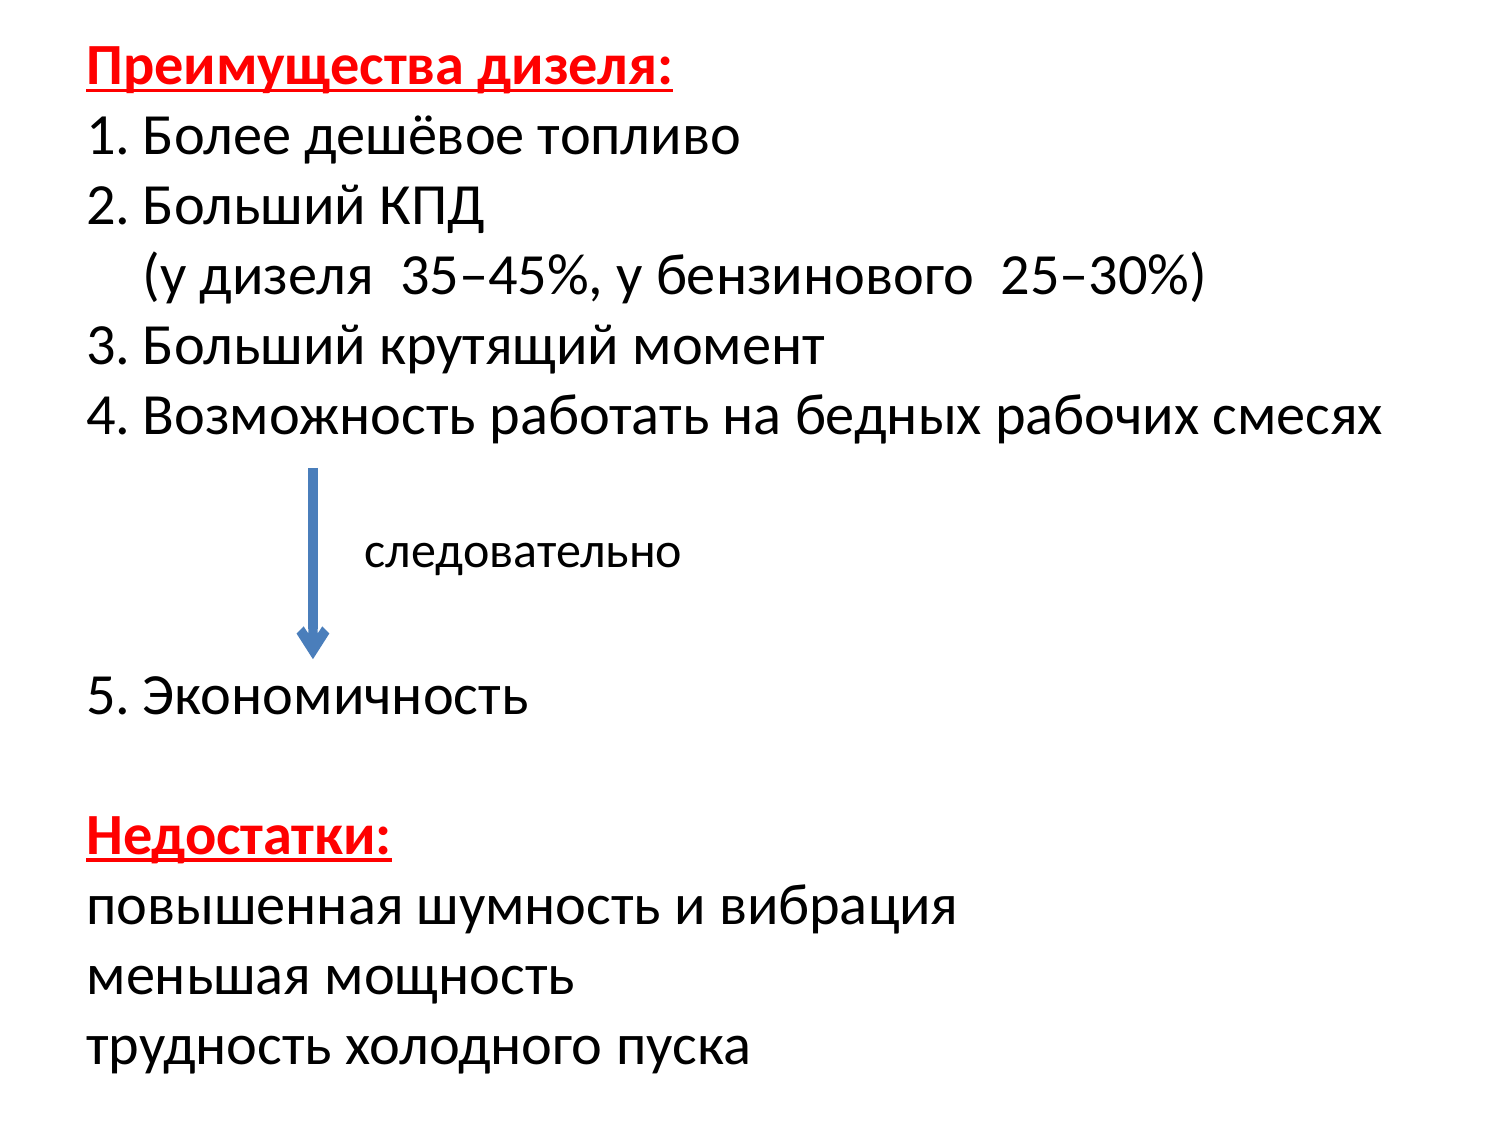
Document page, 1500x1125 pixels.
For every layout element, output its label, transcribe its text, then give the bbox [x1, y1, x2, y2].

text_box Преимущества дизеля: Более дешёвое топливо Больший КПД (у дизеля 35–45%, у бензинового 25–30%) Больший крутящий момент Возможность работать на бедных рабочих смесях Экономичность Недостатки: повышенная шумность и вибрация меньшая мощность трудность холодного пуска [71, 19, 1399, 1084]
text_box следовательно [350, 510, 698, 586]
